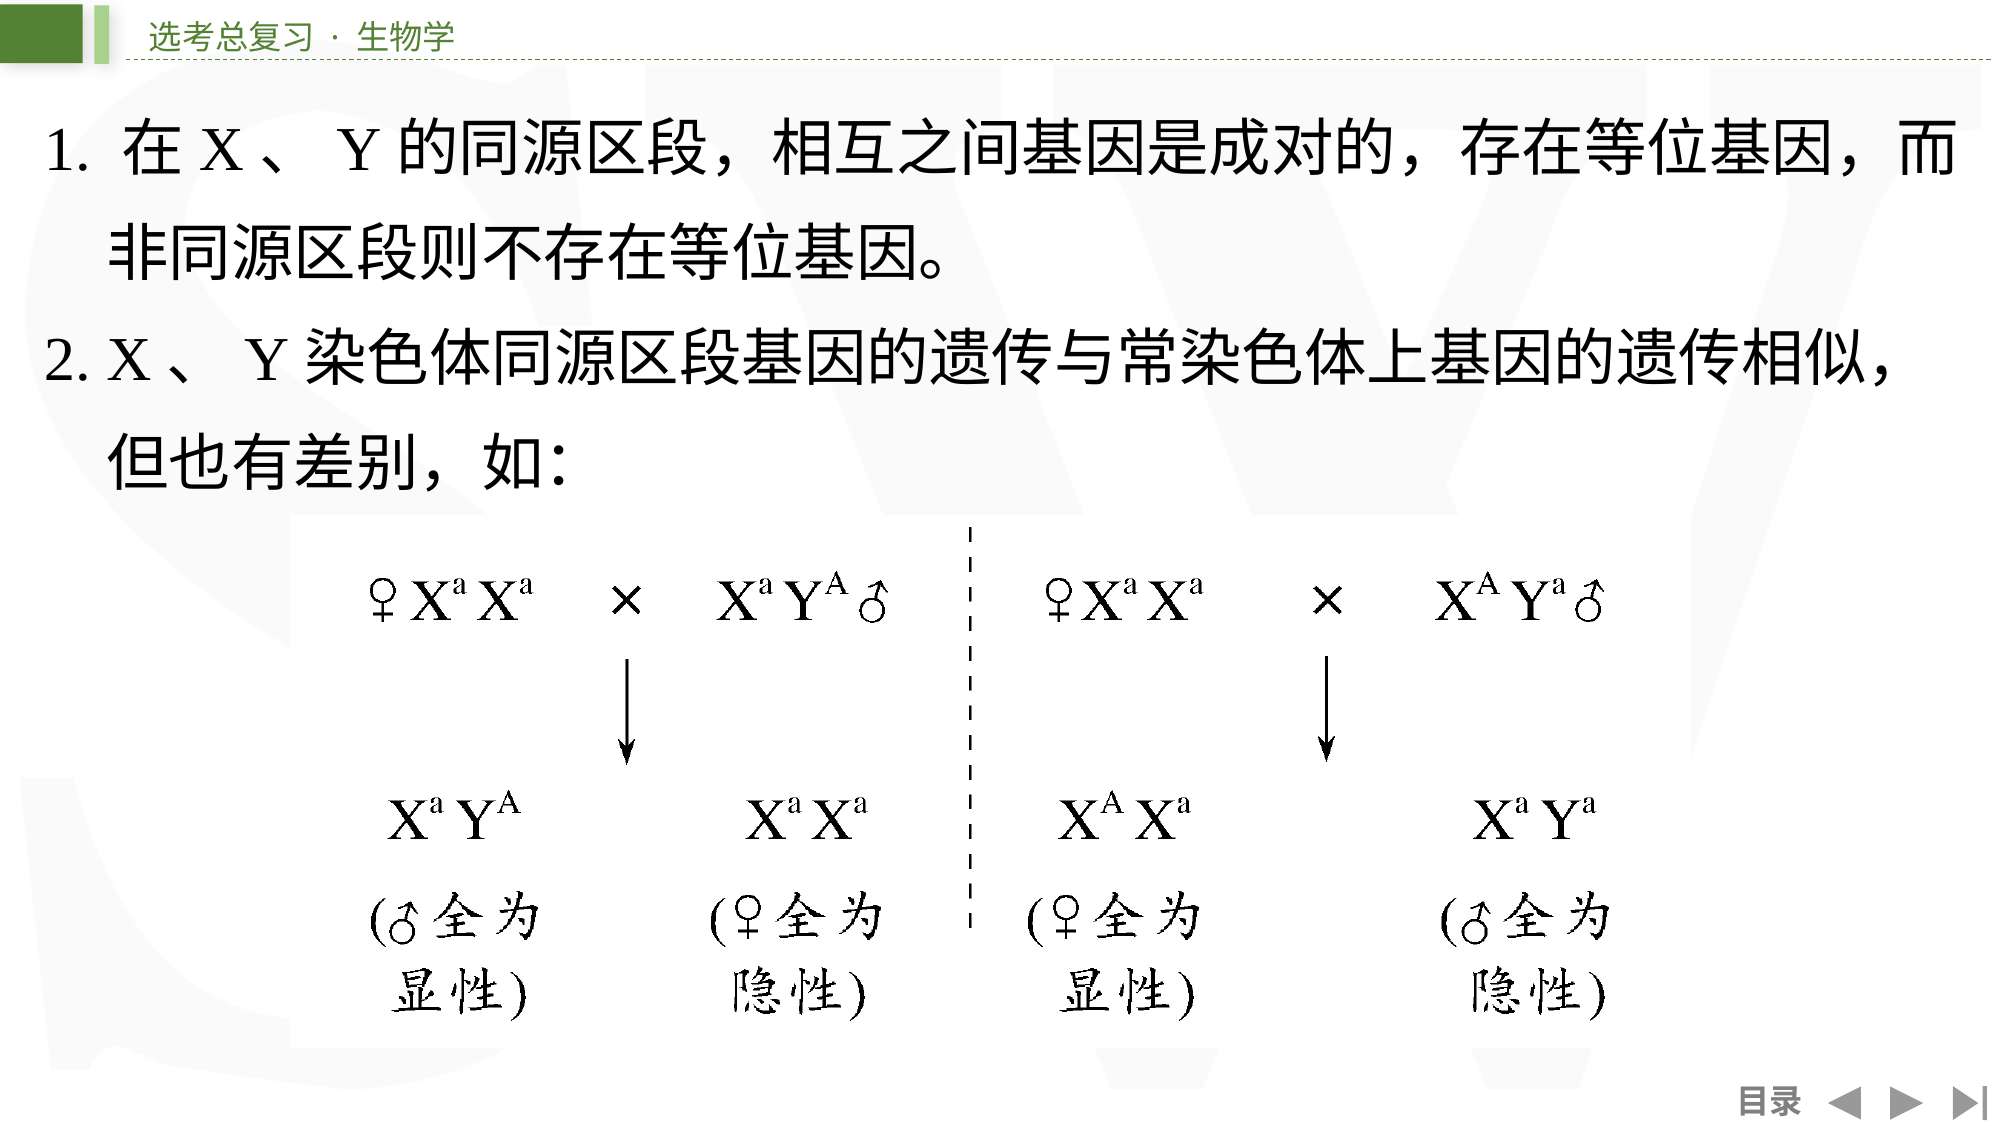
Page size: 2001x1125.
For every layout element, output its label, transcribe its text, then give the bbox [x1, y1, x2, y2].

picture [259, 42, 271, 46]
picture [0, 37, 1997, 1125]
text_box 1. 在X、Y的同源区段，相互之间基因是成对的，存在等位基因，而 非同源区段则不存在等位基因。 2. X、Y染色体同源区段基因的遗传与常染色体上基因的遗传相似， 但也有差别，如： [43, 78, 2000, 490]
